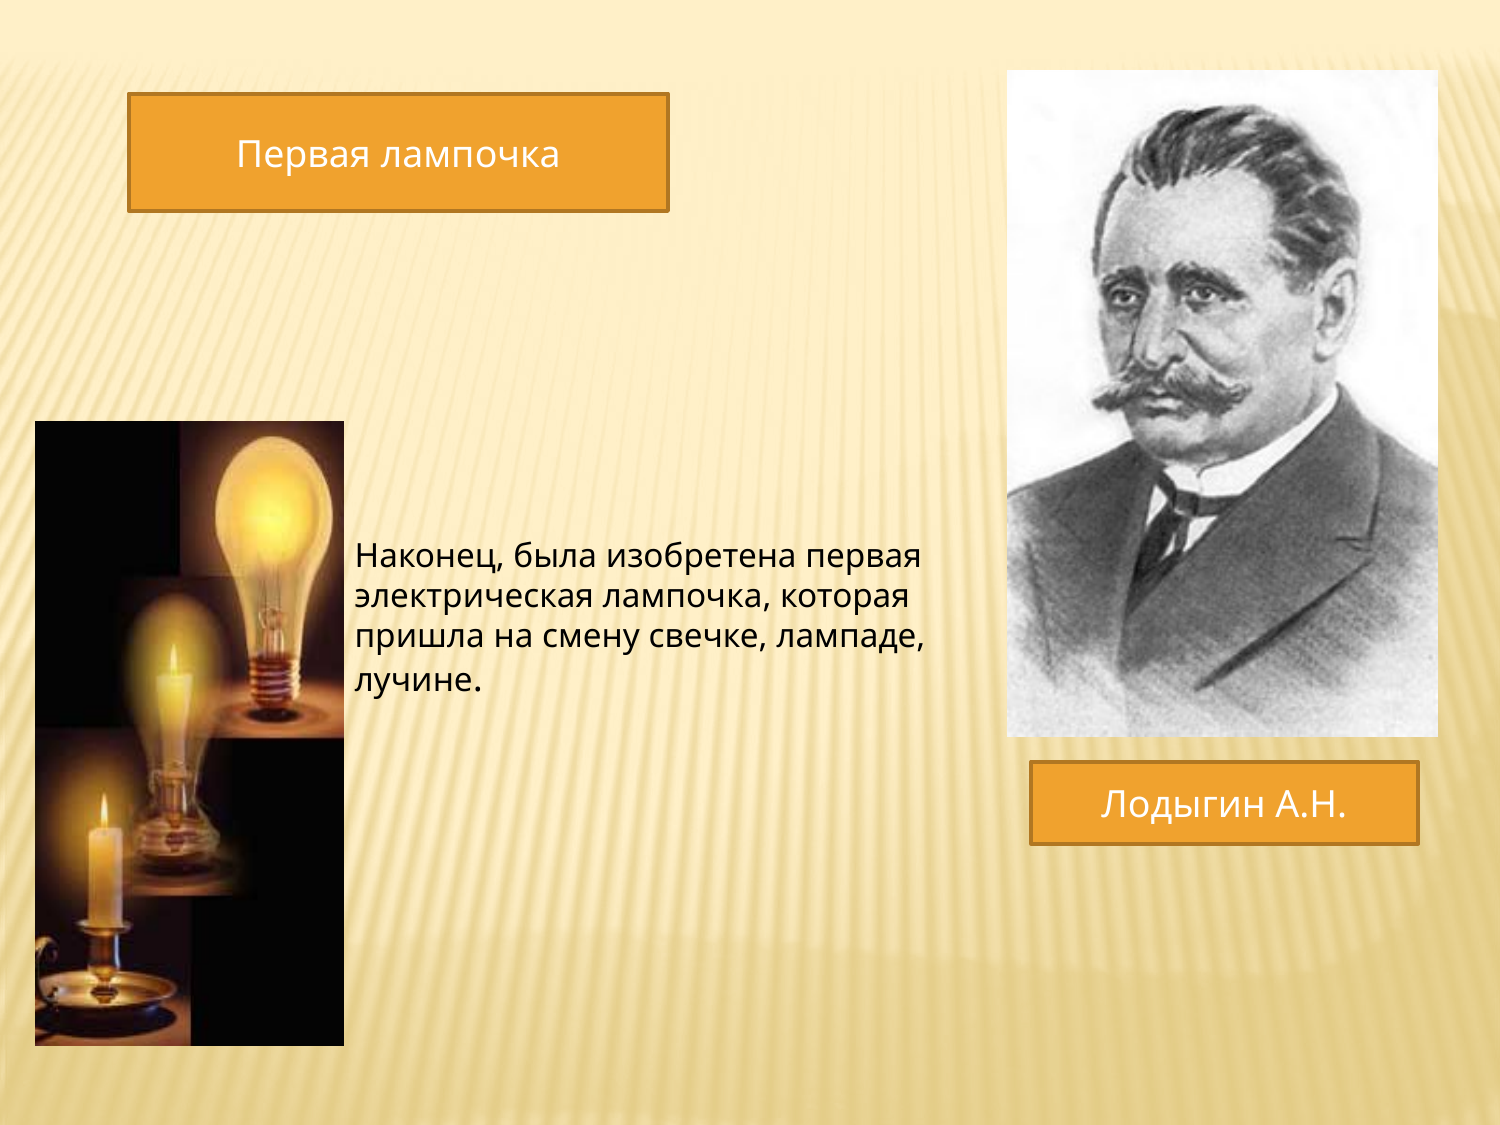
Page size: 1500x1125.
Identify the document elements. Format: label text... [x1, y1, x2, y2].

text_box Лодыгин А.Н. [1029, 760, 1420, 846]
text_box Первая лампочка [127, 92, 670, 213]
picture [1007, 69, 1438, 737]
text_box Наконец, была изобретена первая электрическая лампочка, которая пришла на смену свечке, лампаде, лучине. [354, 527, 997, 707]
picture [34, 421, 345, 1047]
